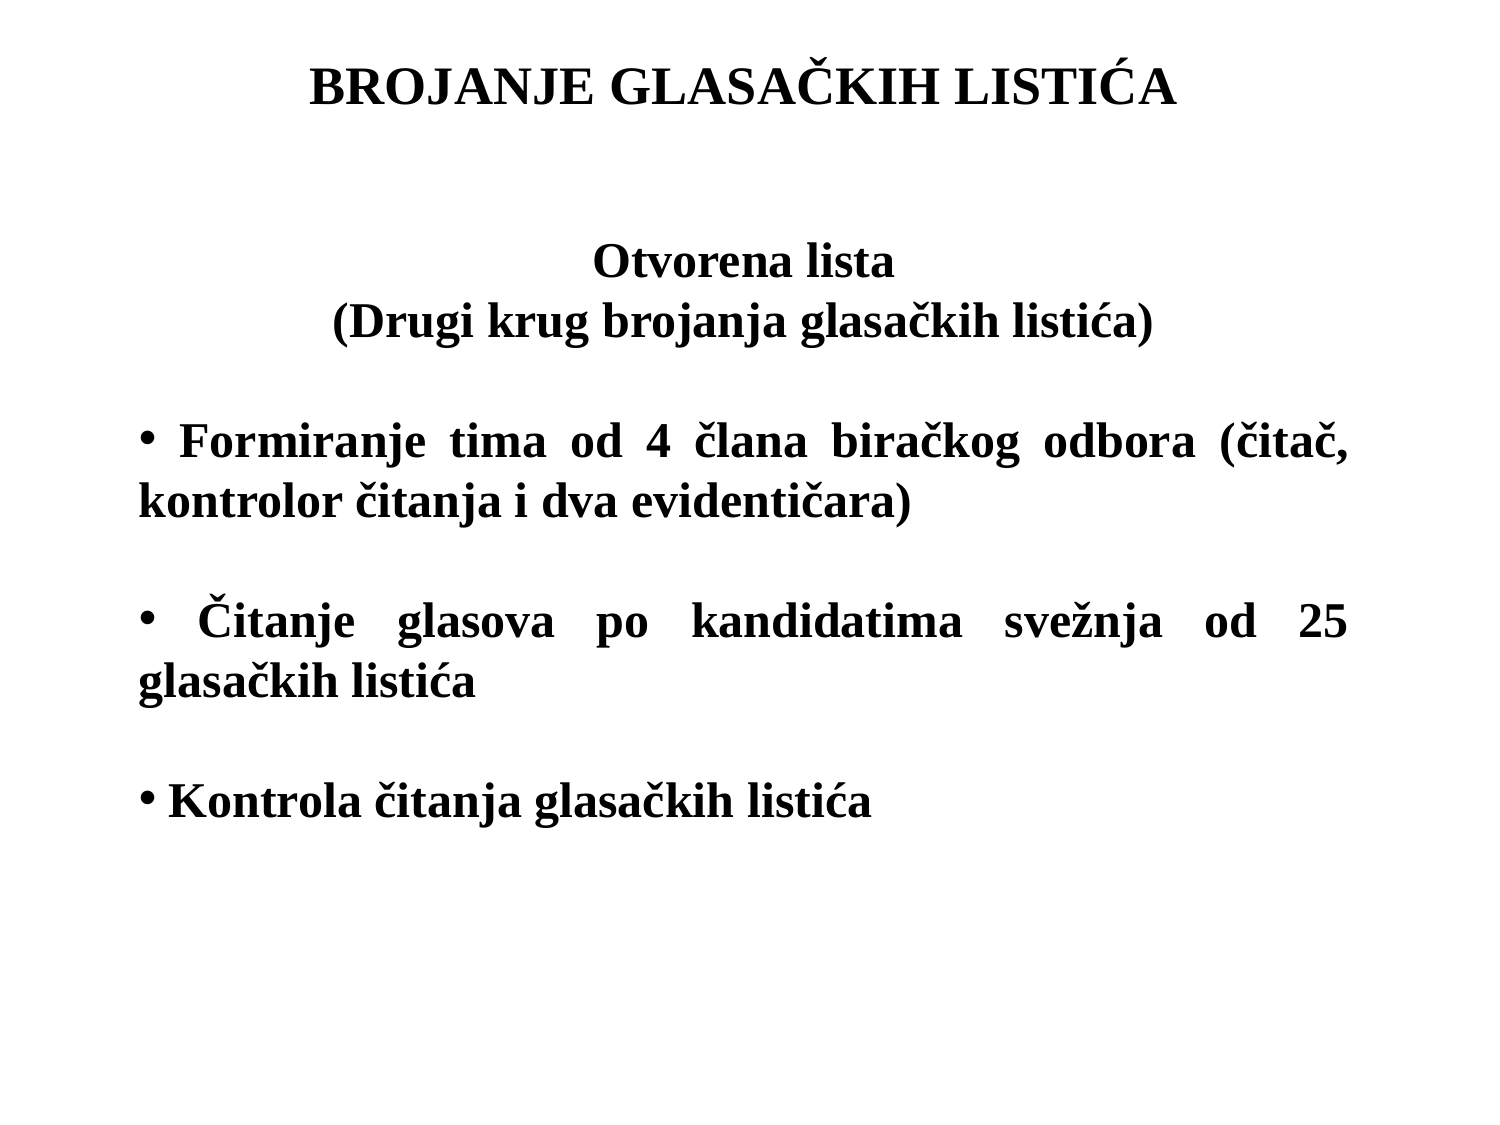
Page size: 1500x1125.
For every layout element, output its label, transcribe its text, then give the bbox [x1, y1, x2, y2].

text_box BROJANJE GLASAČKIH LISTIĆA [76, 42, 1412, 123]
text_box Otvorena lista (Drugi krug brojanja glasačkih listića) Formiranje tima od 4 člana biračkog odbora (čitač, kontrolor čitanja i dva evidentičara) Čitanje glasova po kandidatima svežnja od 25 glasačkih listića Kontrola čitanja glasačkih listića [123, 219, 1365, 895]
